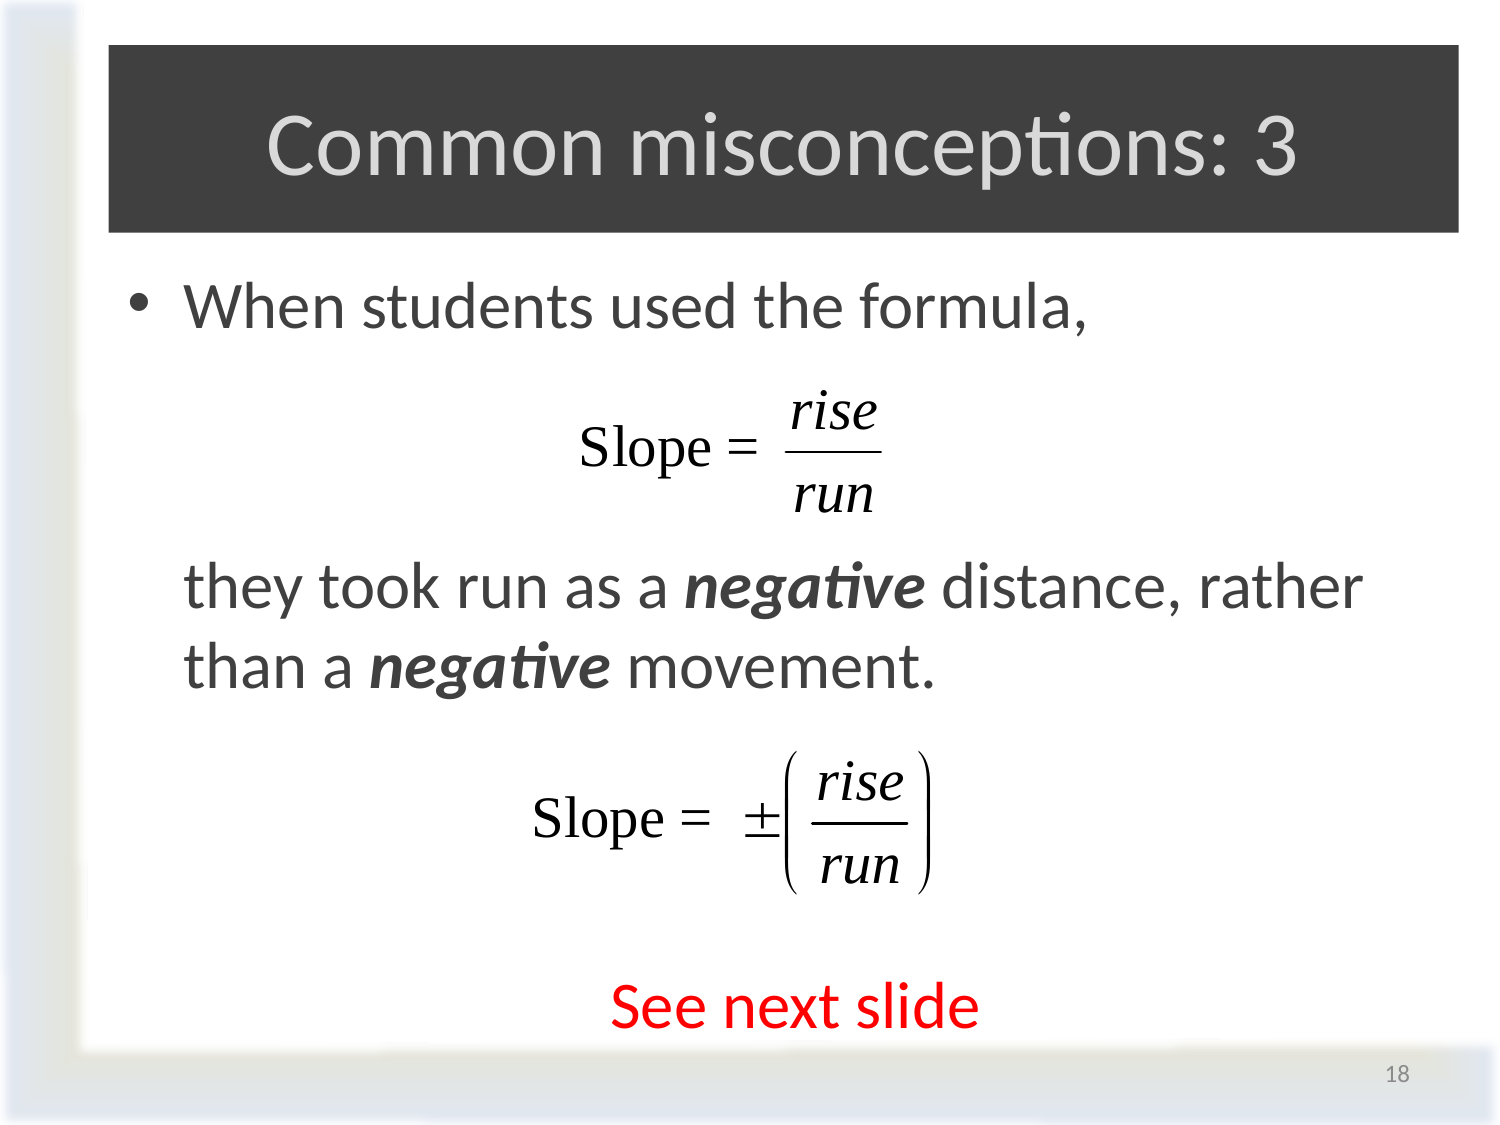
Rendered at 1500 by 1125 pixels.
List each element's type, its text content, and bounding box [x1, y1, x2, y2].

text_box See next slide [485, 954, 1106, 1050]
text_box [572, 373, 892, 526]
slide_number 18 [1074, 1042, 1425, 1103]
list When students used the formula, they took run as a negative distance, rather than a negative movement. [111, 160, 1463, 953]
title Common misconceptions: 3 [108, 44, 1459, 233]
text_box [525, 739, 948, 907]
